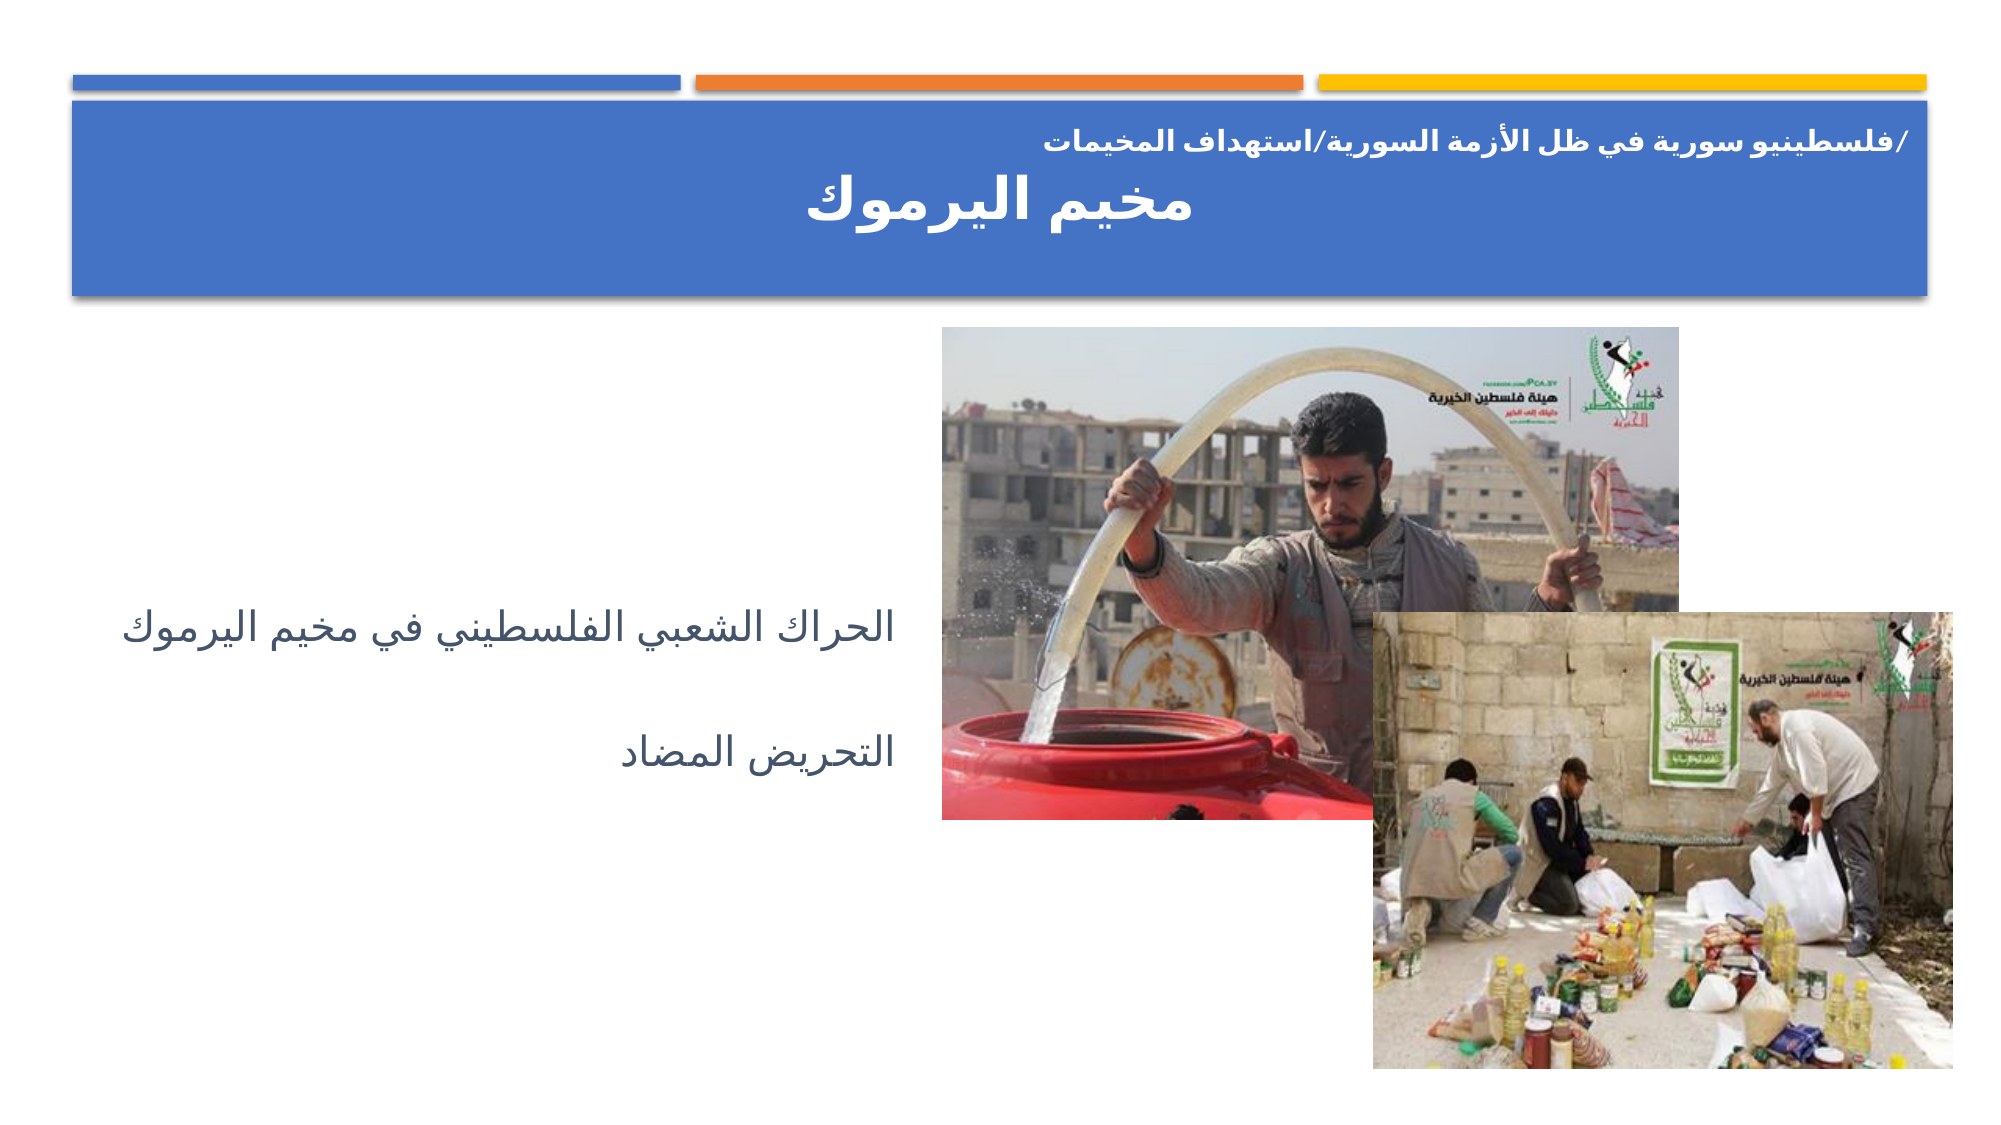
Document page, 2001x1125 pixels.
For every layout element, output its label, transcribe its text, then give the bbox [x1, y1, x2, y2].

list الحراك الشعبي الفلسطيني في مخيم اليرموك التحريض المضاد [95, 357, 1015, 962]
picture [941, 326, 1953, 1070]
title مخيم اليرموك [95, 165, 1905, 279]
text_box فلسطينيو سورية في ظل الأزمة السورية/استهداف المخيمات/ [72, 115, 1923, 165]
